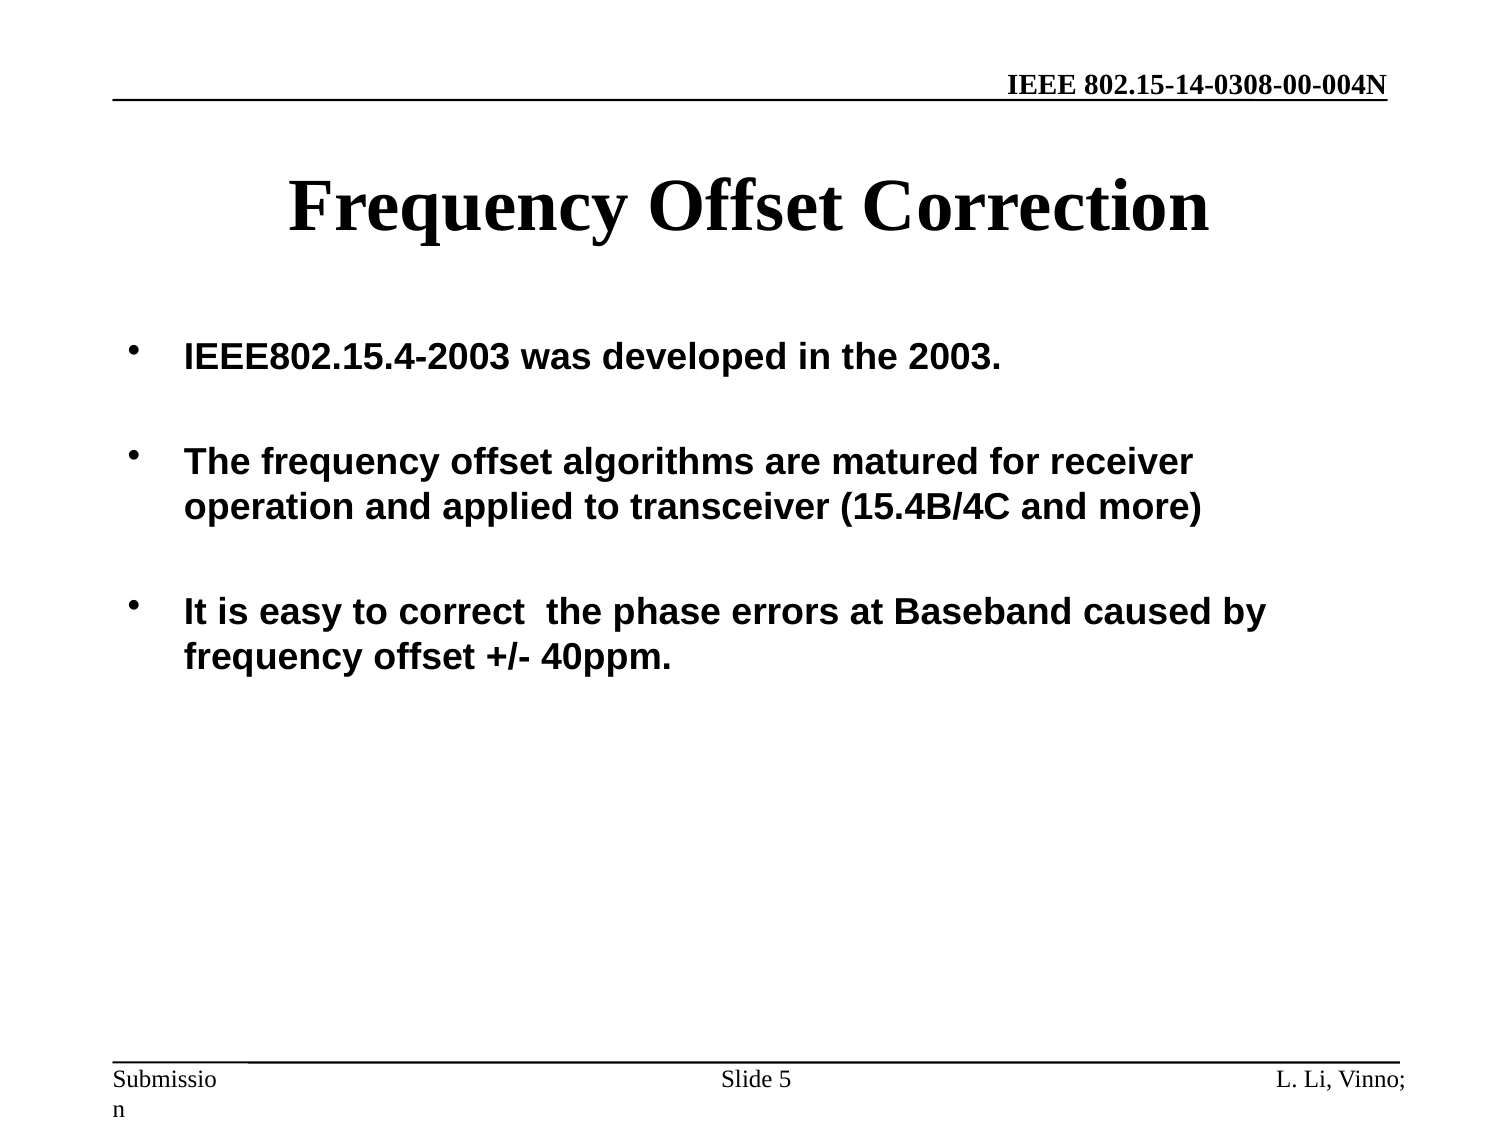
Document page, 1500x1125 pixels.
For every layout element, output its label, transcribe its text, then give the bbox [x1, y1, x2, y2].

slide_number Slide 5 [712, 1061, 800, 1093]
list IEEE802.15.4-2003 was developed in the 2003. The frequency offset algorithms are matured for receiver operation and applied to transceiver (15.4B/4C and more) It is easy to correct the phase errors at Baseband caused by frequency offset +/- 40ppm. [112, 324, 1388, 1001]
footer L. Li, Vinno; [800, 1061, 1413, 1093]
title Frequency Offset Correction [112, 112, 1388, 288]
